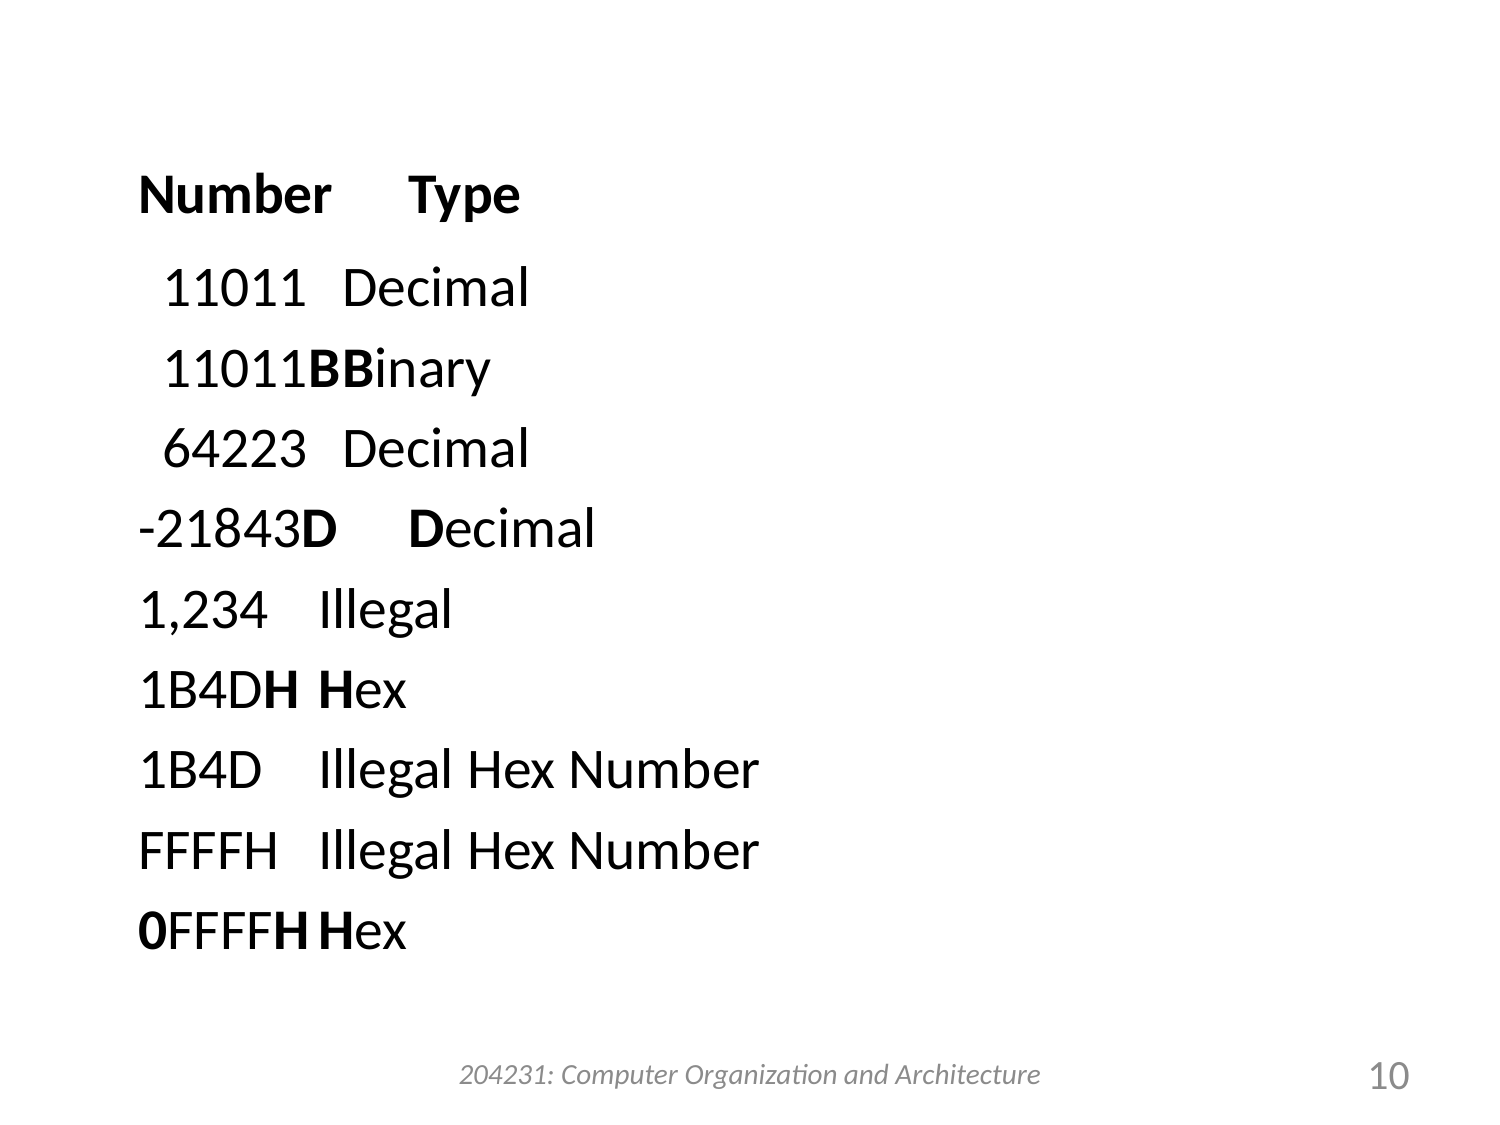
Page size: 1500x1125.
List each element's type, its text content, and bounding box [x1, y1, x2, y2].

slide_number 10 [1074, 1042, 1425, 1103]
list Number Type 11011 Decimal 11011B Binary 64223 Decimal -21843D Decimal 1,234 Illegal 1B4DH Hex 1B4D Illegal Hex Number FFFFH Illegal Hex Number 0FFFFH Hex [75, 149, 1425, 976]
footer 204231: Computer Organization and Architecture [76, 1042, 1074, 1103]
